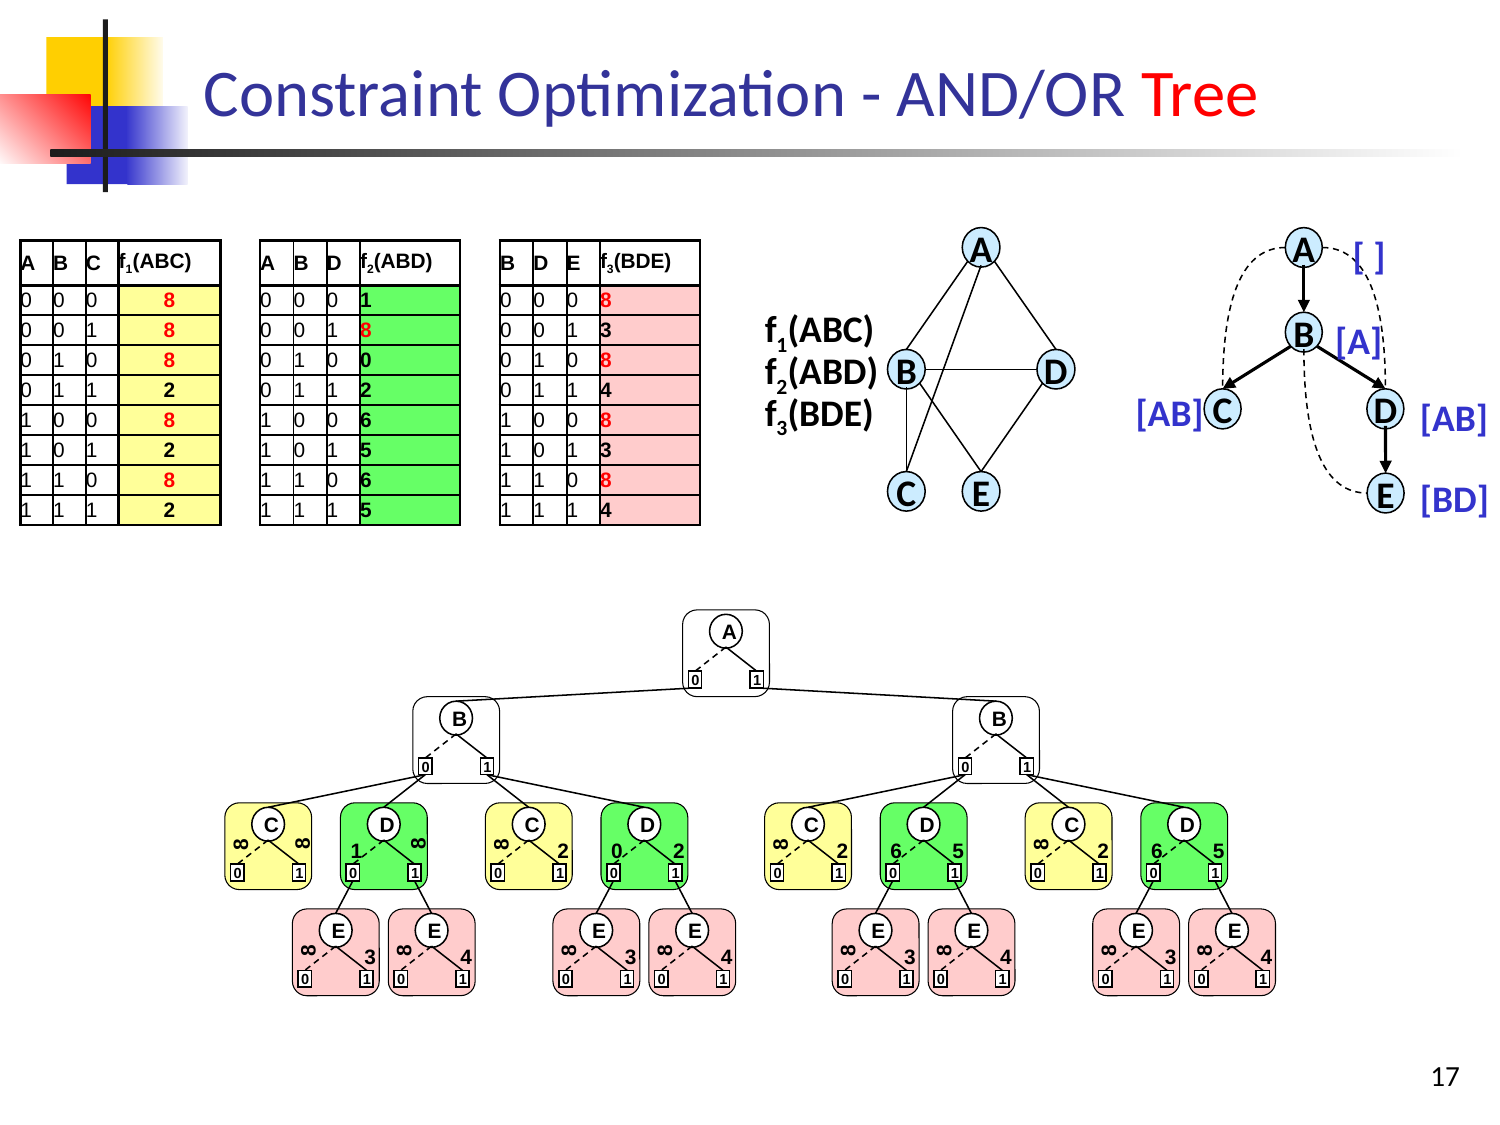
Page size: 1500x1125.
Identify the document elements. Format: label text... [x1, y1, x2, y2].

table_cell 0 [261, 346, 293, 374]
table_cell 3 [601, 316, 699, 344]
table_cell 0 [328, 466, 359, 494]
table_cell 0 [22, 376, 52, 404]
table_cell 1 [54, 376, 85, 404]
table_cell 0 [568, 346, 599, 374]
title Constraint Optimization - AND/OR Tree [188, 34, 1468, 138]
table_cell 5 [361, 436, 459, 464]
table_cell 3 [601, 436, 699, 464]
table_cell 8 [120, 316, 219, 344]
table_cell 0 [22, 287, 52, 314]
table_cell 1 [501, 406, 532, 434]
table_cell 0 [261, 287, 293, 314]
table_header B [501, 242, 532, 284]
table_cell 2 [120, 436, 219, 464]
table_cell 1 [501, 436, 532, 464]
table_cell 8 [120, 406, 219, 434]
table_cell 1 [261, 436, 293, 464]
table_cell 8 [601, 346, 699, 374]
table_header C [87, 242, 117, 284]
table_cell 1 [261, 496, 293, 524]
table_header E [568, 242, 599, 284]
table_cell 0 [294, 436, 326, 464]
table_cell 8 [120, 287, 219, 314]
table_cell 8 [601, 287, 699, 314]
table_cell 8 [601, 406, 699, 434]
table_cell 1 [328, 496, 359, 524]
table_cell 1 [534, 376, 566, 404]
table_cell 0 [328, 287, 359, 314]
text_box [749, 227, 1076, 512]
table_cell 0 [328, 406, 359, 434]
table_cell 1 [87, 376, 117, 404]
table_cell 0 [294, 316, 326, 344]
table_cell 0 [87, 406, 117, 434]
table_cell 0 [22, 316, 52, 344]
table_cell 6 [361, 466, 459, 494]
table_cell 8 [601, 466, 699, 494]
table_cell 0 [22, 346, 52, 374]
table_cell 0 [361, 346, 459, 374]
table_header D [328, 242, 359, 284]
table_cell 0 [328, 346, 359, 374]
table_cell 4 [601, 496, 699, 524]
table_cell 1 [568, 496, 599, 524]
table_cell 1 [87, 436, 117, 464]
table_cell 8 [361, 316, 459, 344]
table_cell 1 [294, 376, 326, 404]
slide_number 17 [1162, 1024, 1476, 1101]
table_cell 0 [54, 316, 85, 344]
table_cell 0 [294, 287, 326, 314]
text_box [219, 609, 1281, 997]
table_cell 1 [294, 496, 326, 524]
table_header B [54, 242, 85, 284]
table_cell 1 [534, 466, 566, 494]
table_cell 2 [120, 376, 219, 404]
table_cell 1 [568, 436, 599, 464]
table_header A [261, 242, 293, 284]
table_cell 0 [568, 287, 599, 314]
table_cell 1 [22, 496, 52, 524]
table_cell 0 [54, 436, 85, 464]
table_cell 0 [294, 406, 326, 434]
table_cell 0 [534, 406, 566, 434]
table_header B [294, 242, 326, 284]
table_cell 1 [568, 316, 599, 344]
table_cell 2 [361, 376, 459, 404]
table_cell 0 [261, 316, 293, 344]
table_cell 1 [54, 496, 85, 524]
table_cell 1 [22, 466, 52, 494]
table_cell 0 [568, 466, 599, 494]
table_cell 1 [328, 316, 359, 344]
table_cell 1 [261, 466, 293, 494]
table_header D [534, 242, 566, 284]
table_cell 1 [261, 406, 293, 434]
table_cell 0 [501, 376, 532, 404]
table_cell 8 [120, 466, 219, 494]
table_cell 0 [534, 436, 566, 464]
table_cell 1 [501, 496, 532, 524]
table_cell 1 [534, 496, 566, 524]
table_cell 0 [501, 346, 532, 374]
table_cell 1 [328, 376, 359, 404]
table_cell 0 [568, 406, 599, 434]
table_cell 0 [54, 406, 85, 434]
table_cell 0 [534, 287, 566, 314]
table_cell 1 [294, 346, 326, 374]
table_cell 0 [534, 316, 566, 344]
table_cell 1 [22, 406, 52, 434]
table_cell 8 [120, 346, 219, 374]
table_cell 0 [54, 287, 85, 314]
table_cell 1 [534, 346, 566, 374]
table_header f1(ABC) [120, 242, 219, 284]
table_cell 1 [294, 466, 326, 494]
table_cell 5 [361, 496, 459, 524]
table_cell 1 [54, 346, 85, 374]
table_cell 0 [261, 376, 293, 404]
table_cell 1 [87, 316, 117, 344]
table_cell 1 [54, 466, 85, 494]
table_cell 0 [501, 287, 532, 314]
table_cell 1 [22, 436, 52, 464]
table_cell 6 [361, 406, 459, 434]
table_cell 0 [87, 346, 117, 374]
table_cell 1 [328, 436, 359, 464]
table_cell 1 [501, 466, 532, 494]
table_cell 4 [601, 376, 699, 404]
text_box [1120, 224, 1500, 529]
table_cell 2 [120, 496, 219, 524]
table_cell 0 [87, 287, 117, 314]
table_header A [22, 242, 52, 284]
table_cell 1 [568, 376, 599, 404]
table_cell 0 [501, 316, 532, 344]
table_header f3(BDE) [601, 242, 699, 284]
table_cell 1 [87, 496, 117, 524]
table_cell 0 [87, 466, 117, 494]
table_header f2(ABD) [361, 242, 459, 284]
table_cell 1 [361, 287, 459, 314]
